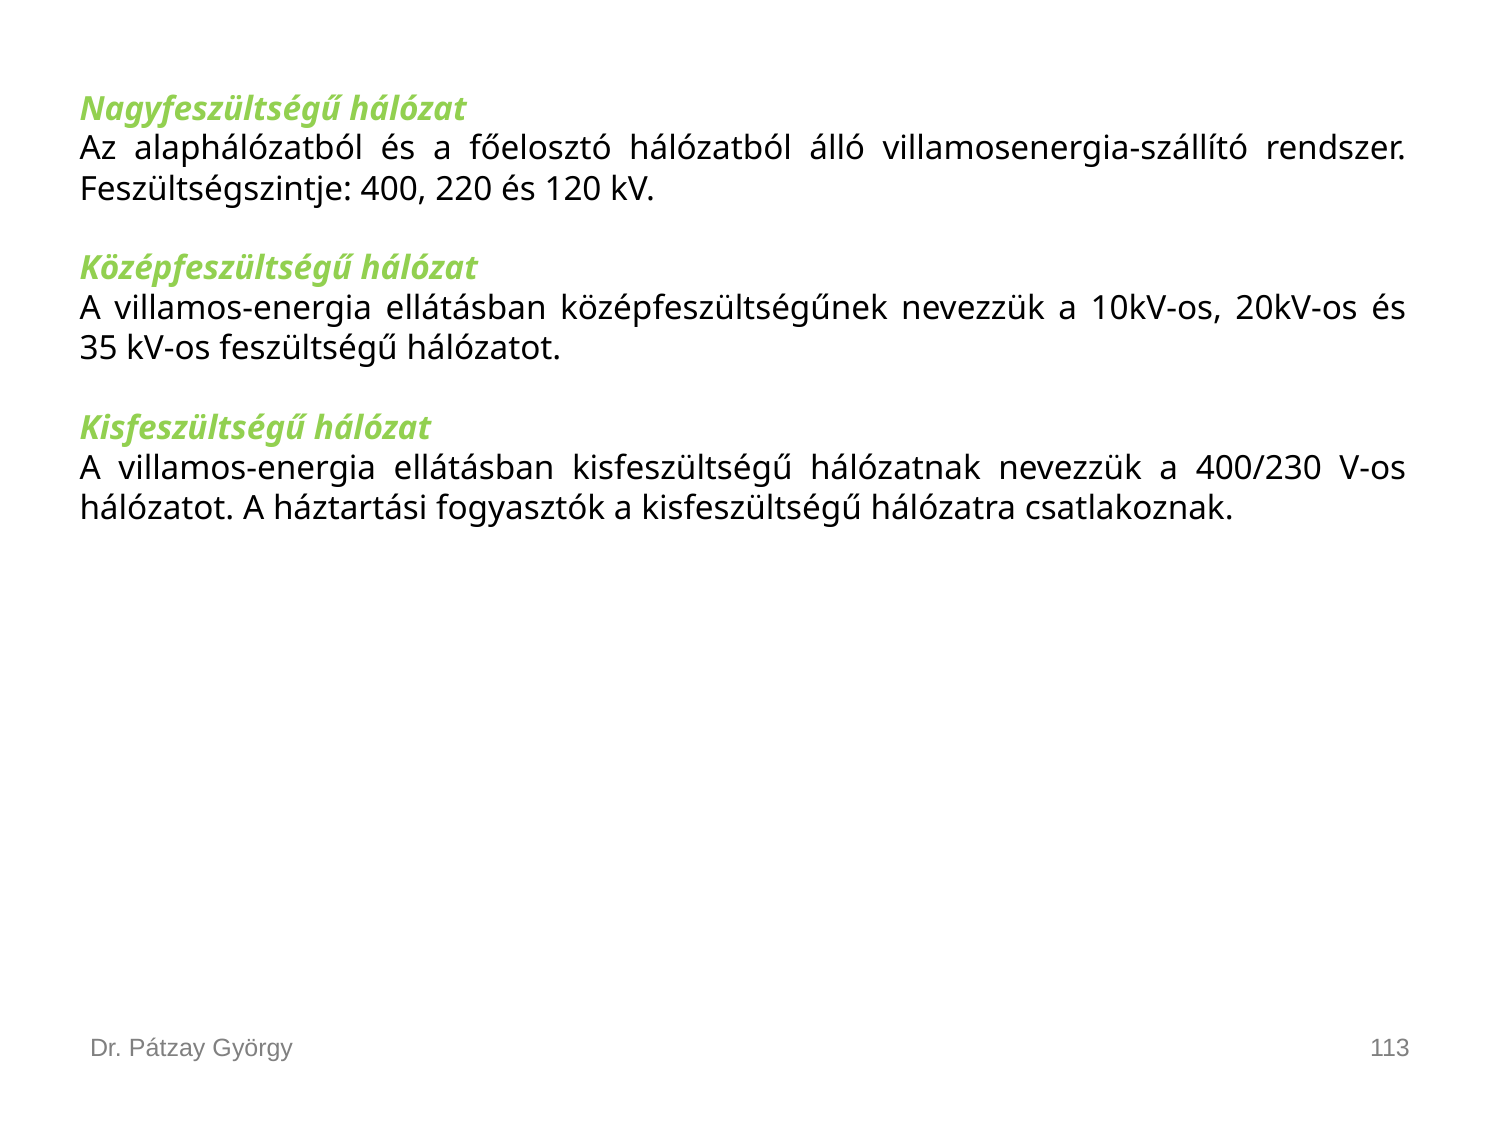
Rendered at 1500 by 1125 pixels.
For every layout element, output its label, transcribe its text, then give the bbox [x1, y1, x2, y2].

text_box Nagyfeszültségű hálózat Az alaphálózatból és a főelosztó hálózatból álló villamosenergia-szállító rendszer. Feszültségszintje: 400, 220 és 120 kV. Középfeszültségű hálózat A villamos-energia ellátásban középfeszültségűnek nevezzük a 10kV-os, 20kV-os és 35 kV-os feszültségű hálózatot. Kisfeszültségű hálózat A villamos-energia ellátásban kisfeszültségű hálózatnak nevezzük a 400/230 V-os hálózatot. A háztartási fogyasztók a kisfeszültségű hálózatra csatlakoznak. [64, 79, 1424, 534]
slide_number Dr. Pátzay György [74, 1024, 426, 1103]
slide_number 113 [1074, 1024, 1426, 1103]
